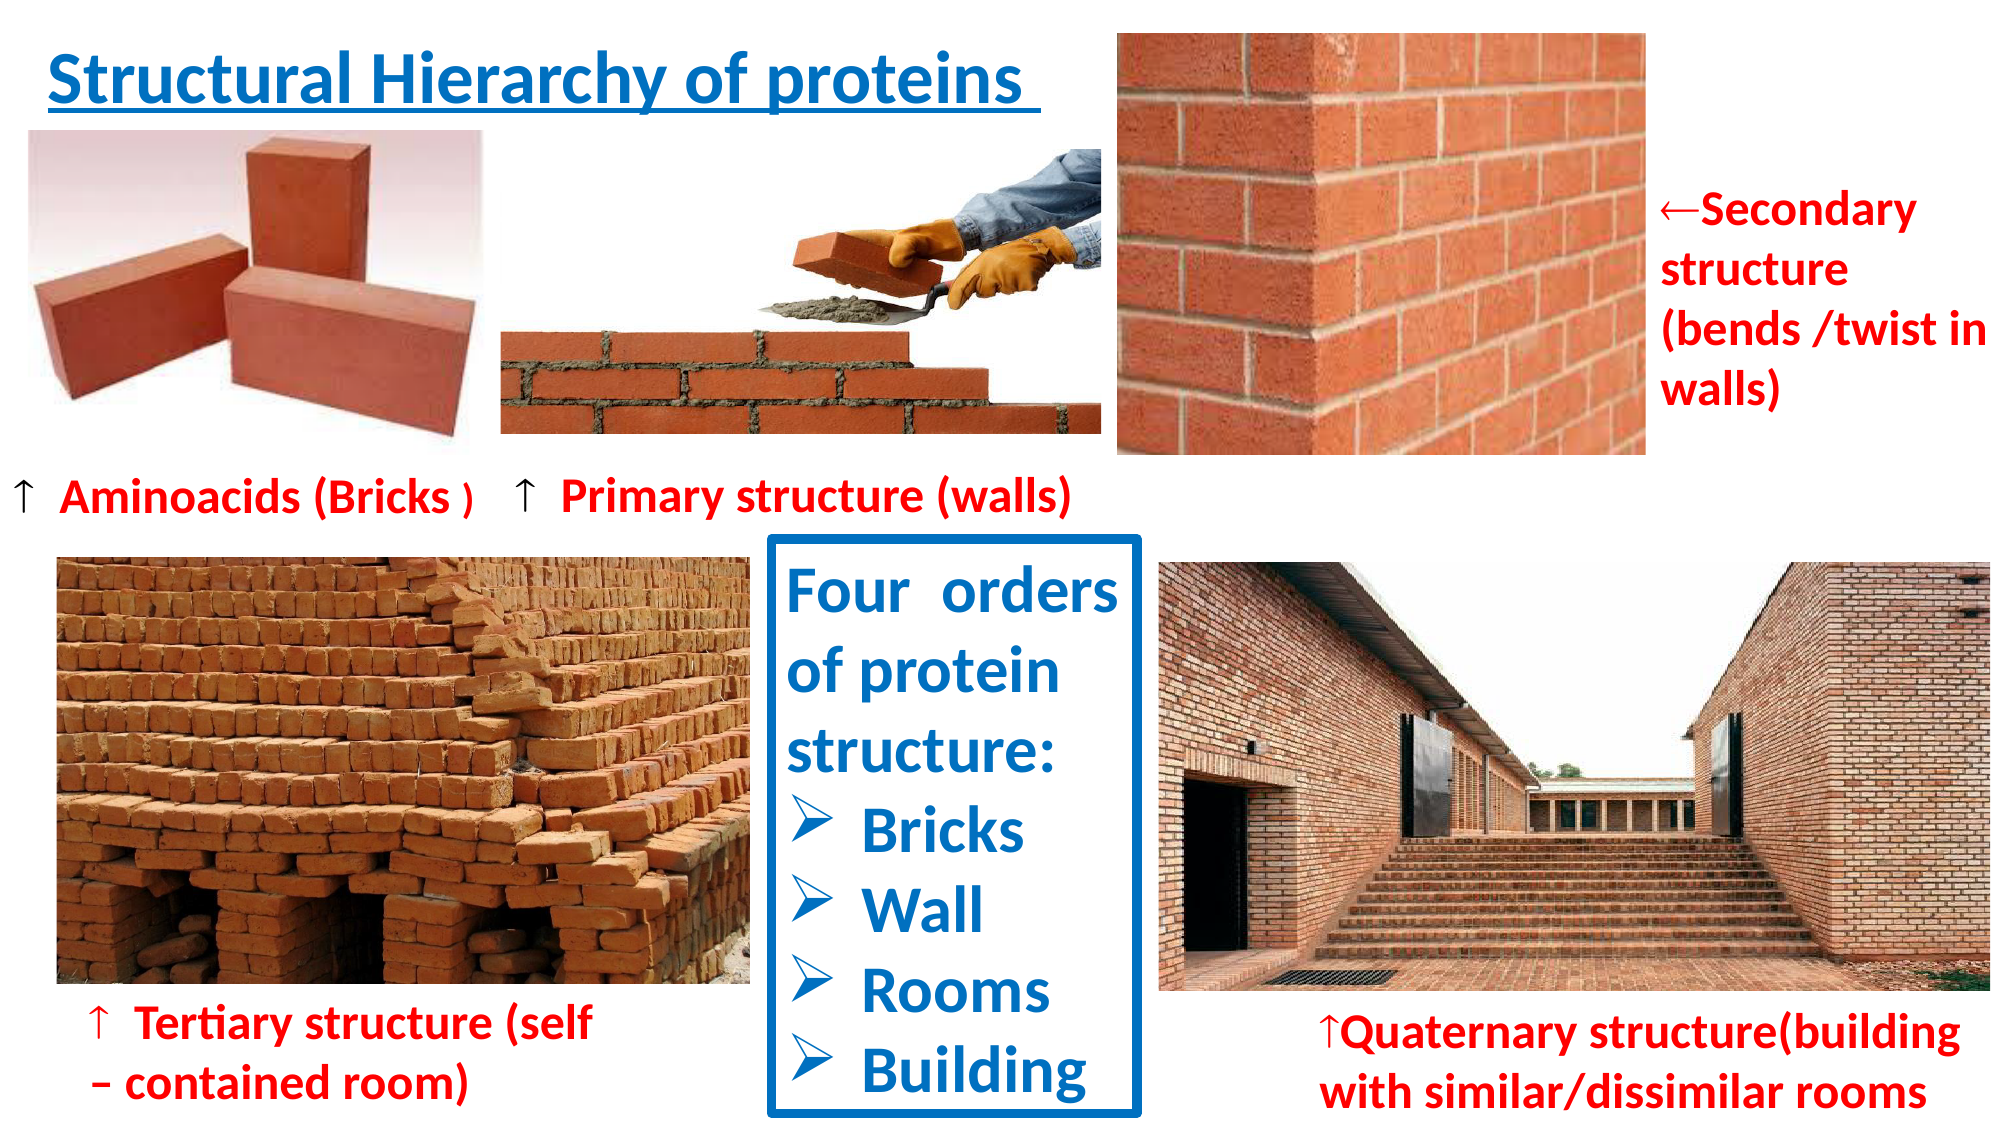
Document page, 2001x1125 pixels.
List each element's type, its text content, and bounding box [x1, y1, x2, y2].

text_box Structural Hierarchy of proteins [32, 20, 1067, 126]
text_box  Tertiary structure (self – contained room) [73, 984, 635, 1117]
text_box  Primary structure (walls) [500, 455, 1105, 531]
text_box  Aminoacids (Bricks ) [0, 456, 501, 532]
text_box Secondary structure (bends /twist in walls) [1646, 168, 2000, 423]
picture [1117, 33, 1646, 455]
picture [1158, 562, 1991, 991]
picture [500, 149, 1102, 434]
picture [27, 130, 485, 455]
text_box Quaternary structure(building with similar/dissimilar rooms [1304, 990, 1993, 1125]
text_box Four orders of protein structure: Bricks Wall Rooms Building [771, 538, 1137, 1114]
picture [56, 557, 750, 984]
